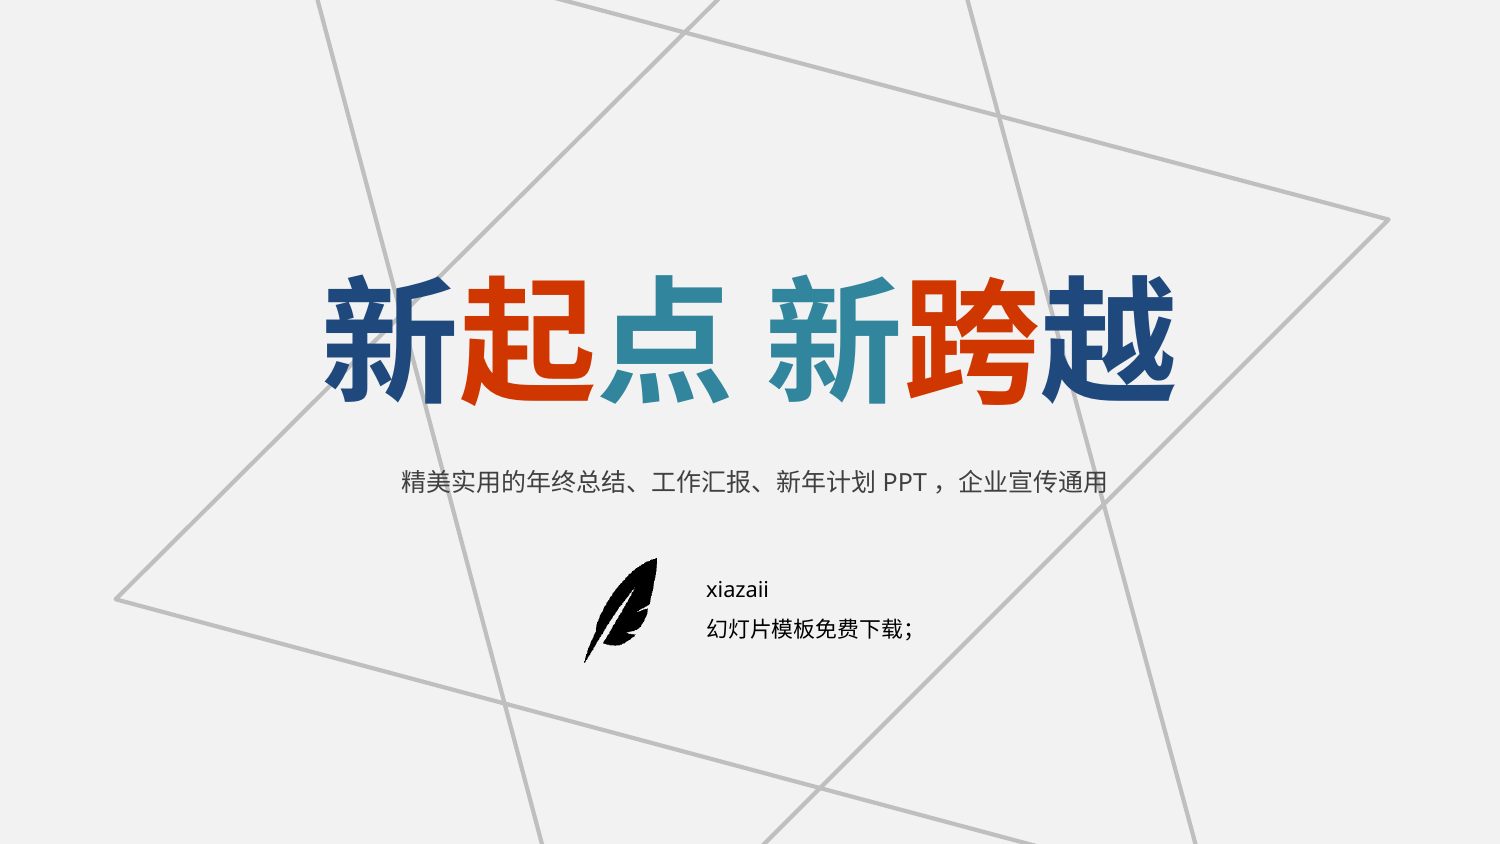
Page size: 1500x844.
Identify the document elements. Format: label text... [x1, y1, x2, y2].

text_box [113, 419, 502, 706]
picture [583, 558, 657, 664]
text_box [684, 0, 1001, 114]
text_box [448, 502, 1110, 844]
text_box xiazaii 幻灯片模板免费下载； [691, 555, 919, 649]
text_box [315, 0, 1391, 342]
text_box 精美实用的年终总结、工作汇报、新年计划PPT，企业宣传通用 [381, 460, 1120, 502]
text_box 新起点 新跨越 [230, 255, 1270, 419]
text_box [822, 506, 1198, 844]
text_box [426, 419, 1193, 492]
